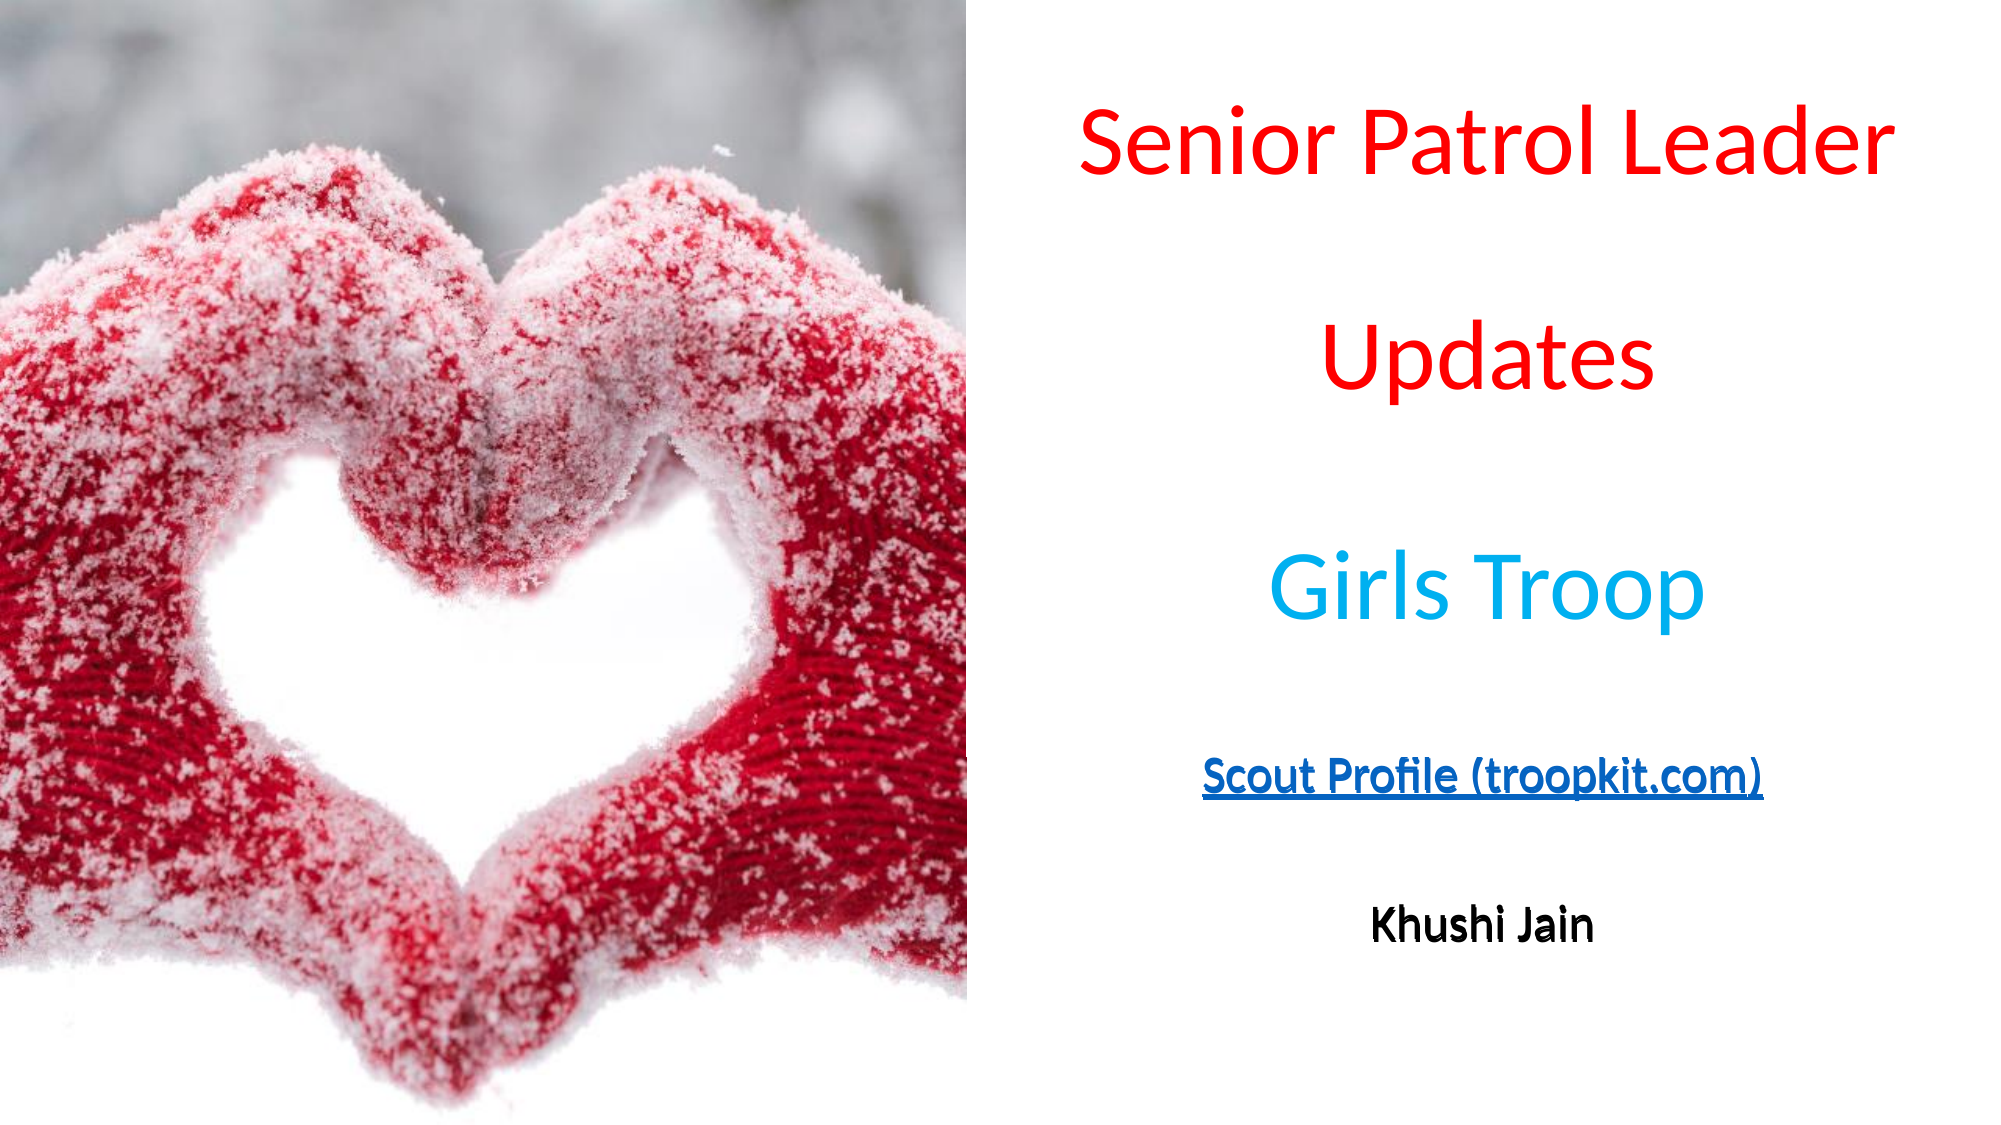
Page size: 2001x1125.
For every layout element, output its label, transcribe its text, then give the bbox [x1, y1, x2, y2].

picture [0, 0, 967, 1125]
text_box Senior Patrol Leader Updates Girls Troop [967, 0, 971, 757]
text_box Senior Patrol Leader Updates Girls Troop [971, 0, 1993, 757]
text_box Senior Patrol Leader Updates Girls Troop [977, 0, 1999, 748]
text_box Scout Profile (troopkit.com) Khushi Jain [979, 757, 1988, 1105]
